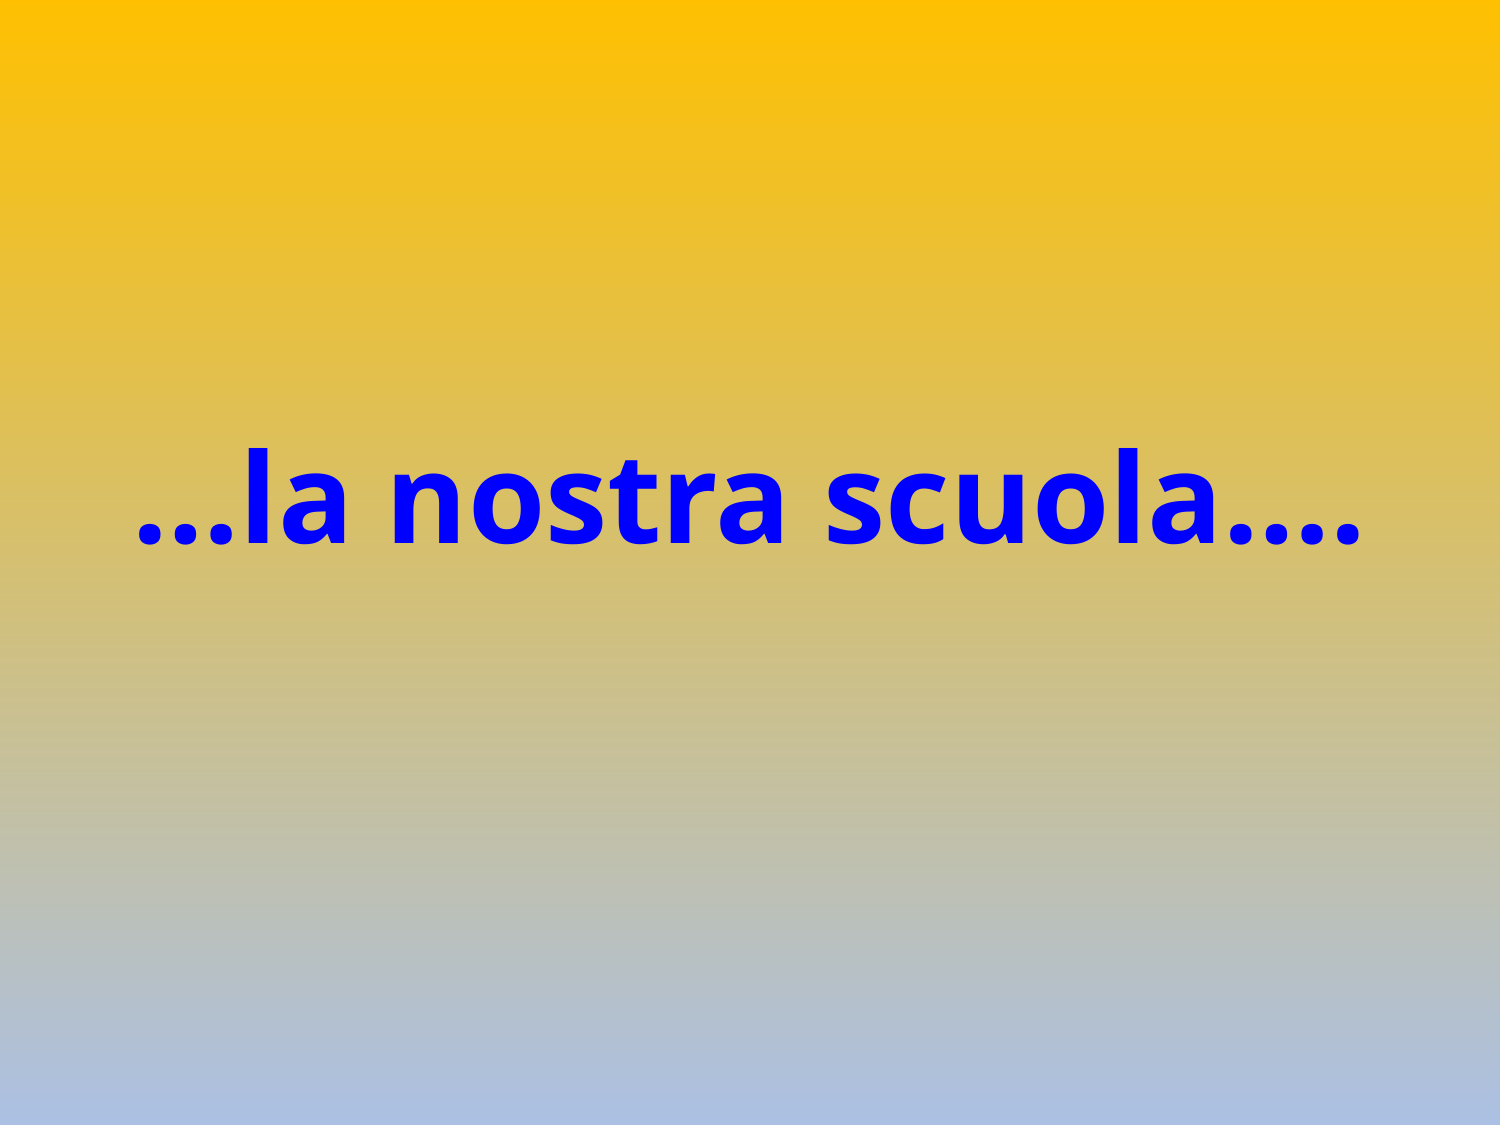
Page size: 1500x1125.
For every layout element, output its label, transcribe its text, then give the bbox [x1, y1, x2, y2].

title …la nostra scuola…. [75, 399, 1425, 588]
